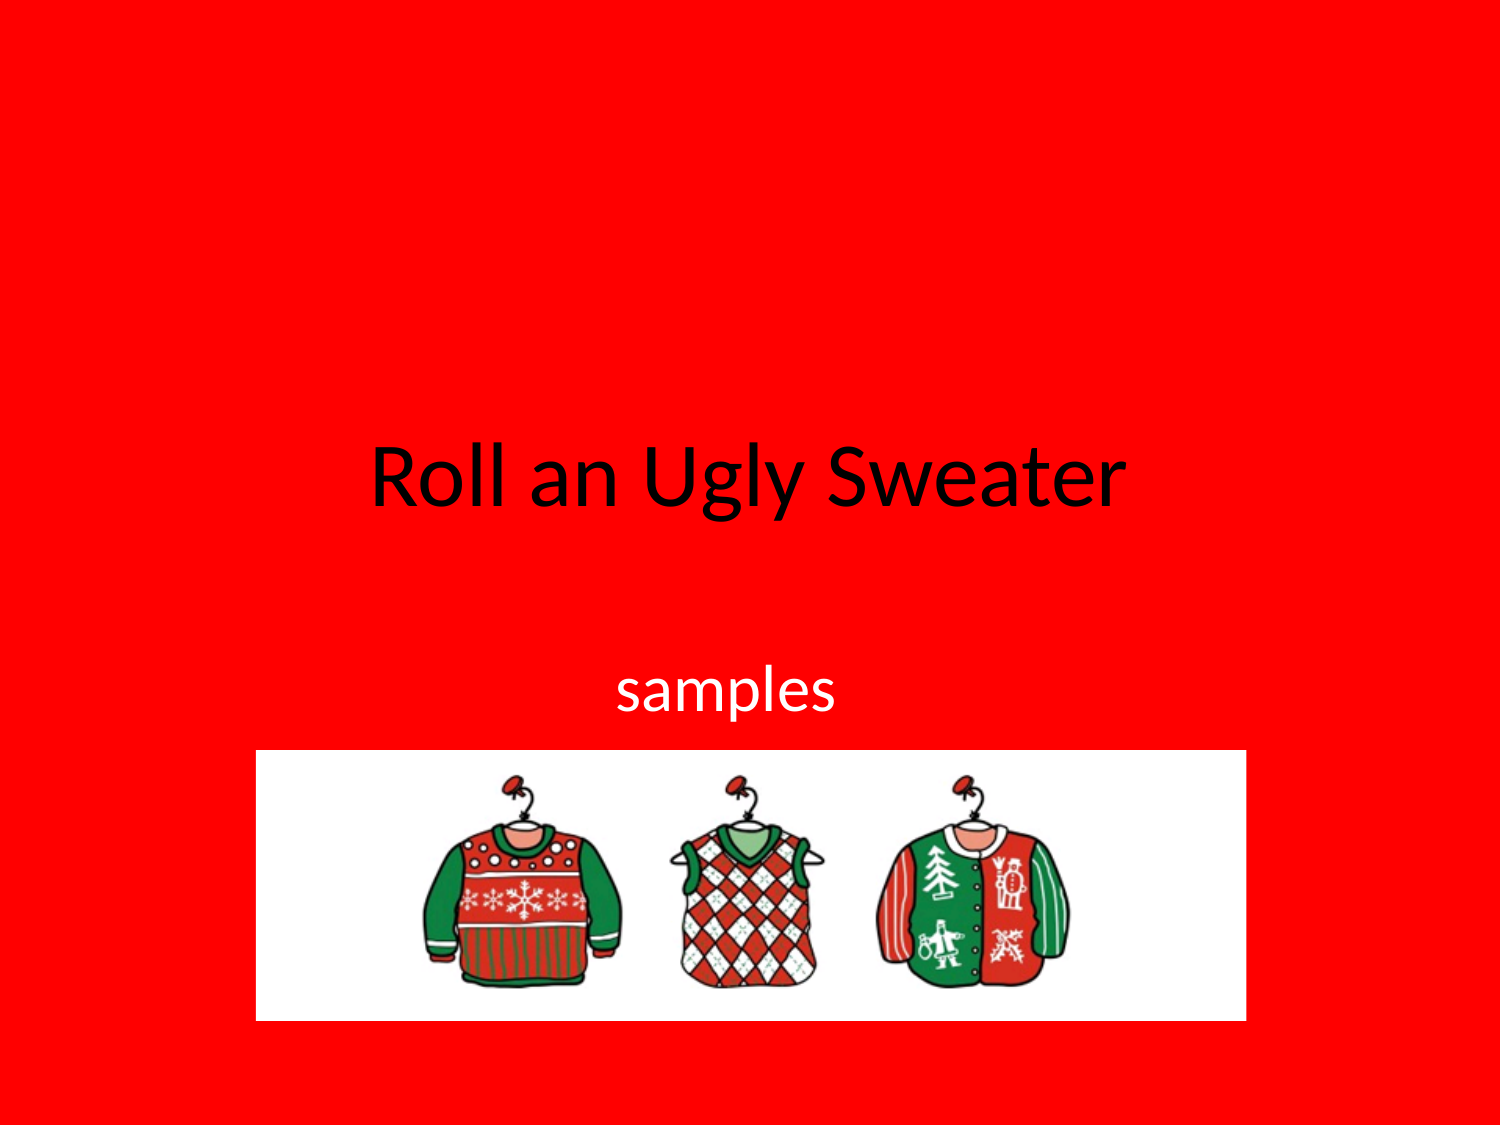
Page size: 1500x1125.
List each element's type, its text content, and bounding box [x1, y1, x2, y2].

picture [255, 749, 1247, 1021]
subtitle samples [201, 637, 1251, 925]
title Roll an Ugly Sweater [112, 349, 1388, 591]
